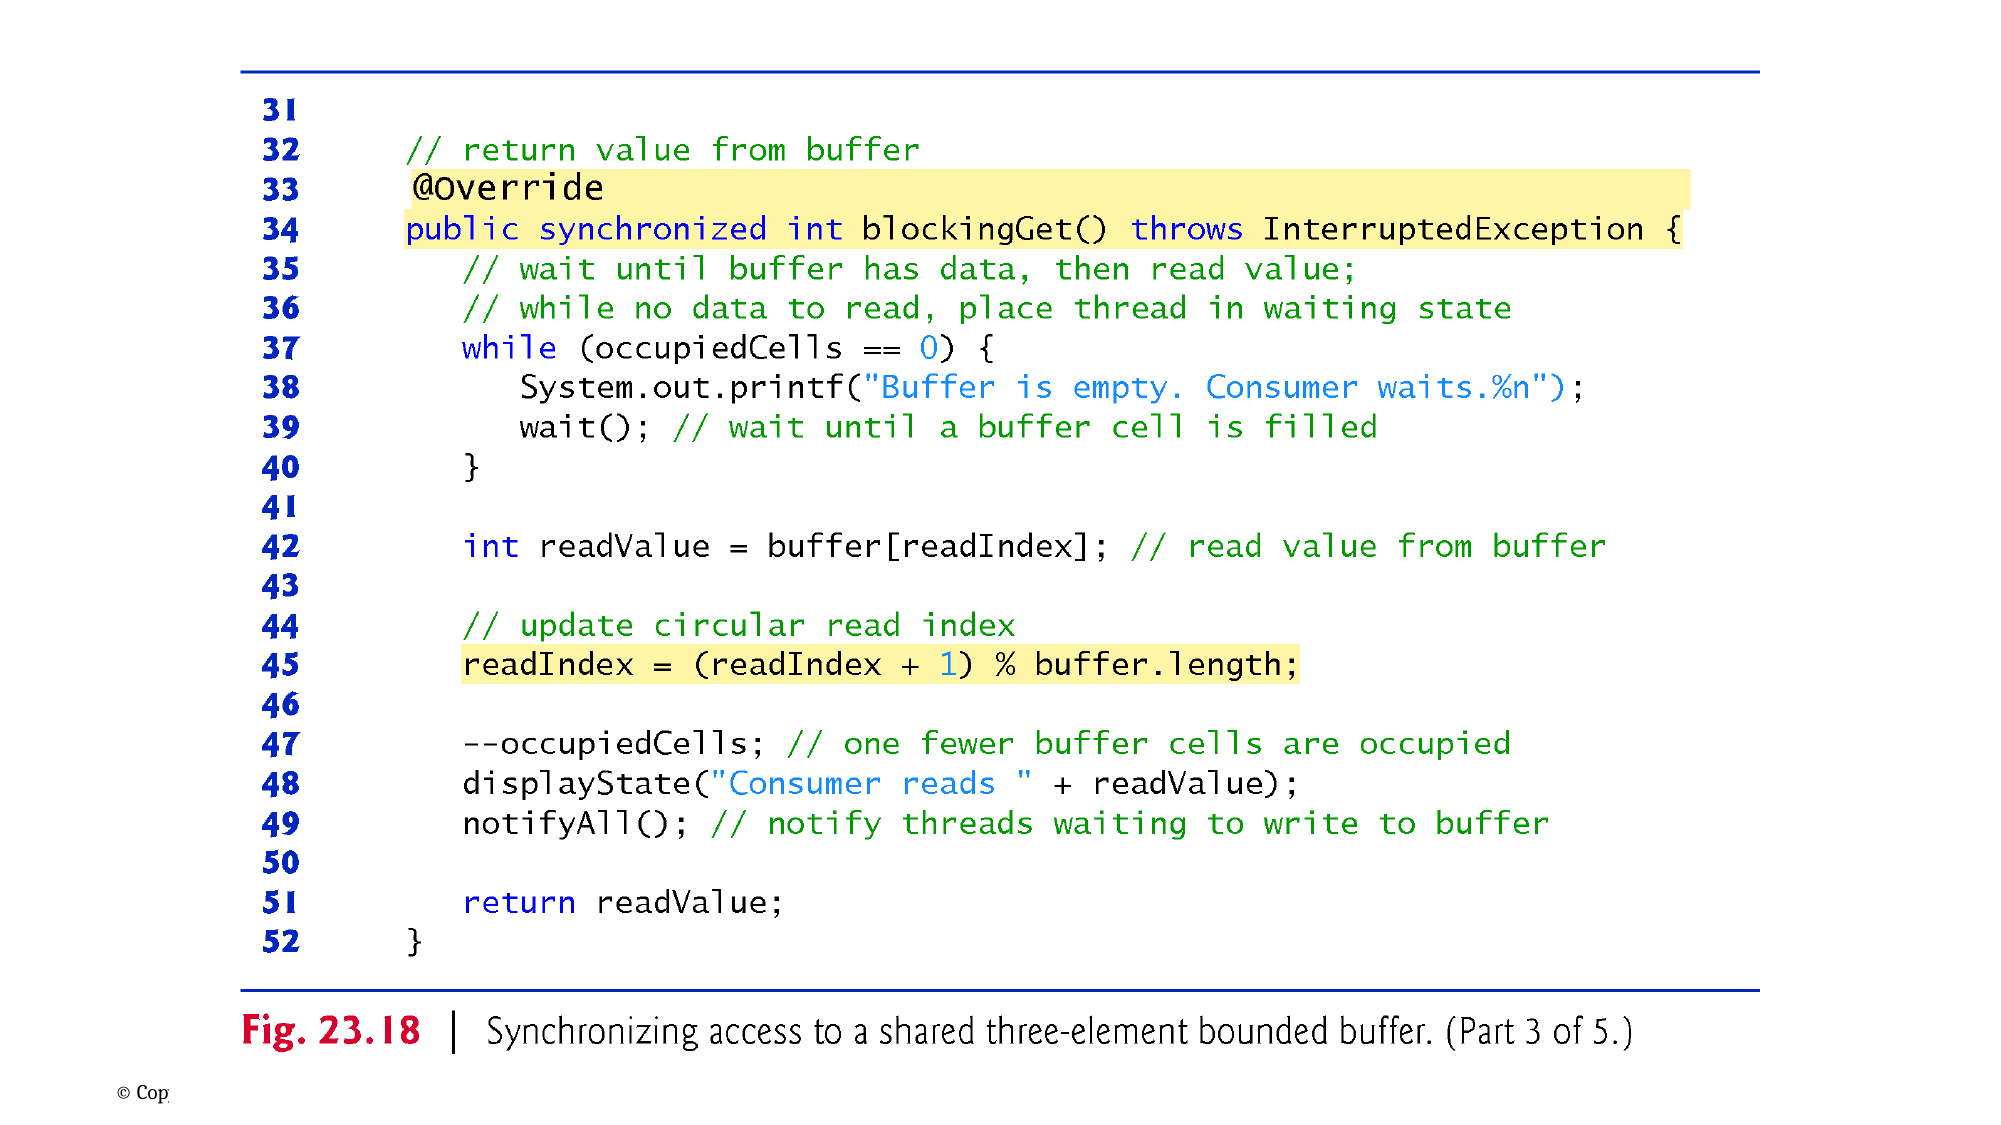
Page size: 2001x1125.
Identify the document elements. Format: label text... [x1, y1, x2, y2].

picture [168, 0, 1832, 1125]
footer © Copyright 1992-2018 by Pearson Education, Inc. All Rights Reserved. [99, 1051, 161, 1112]
